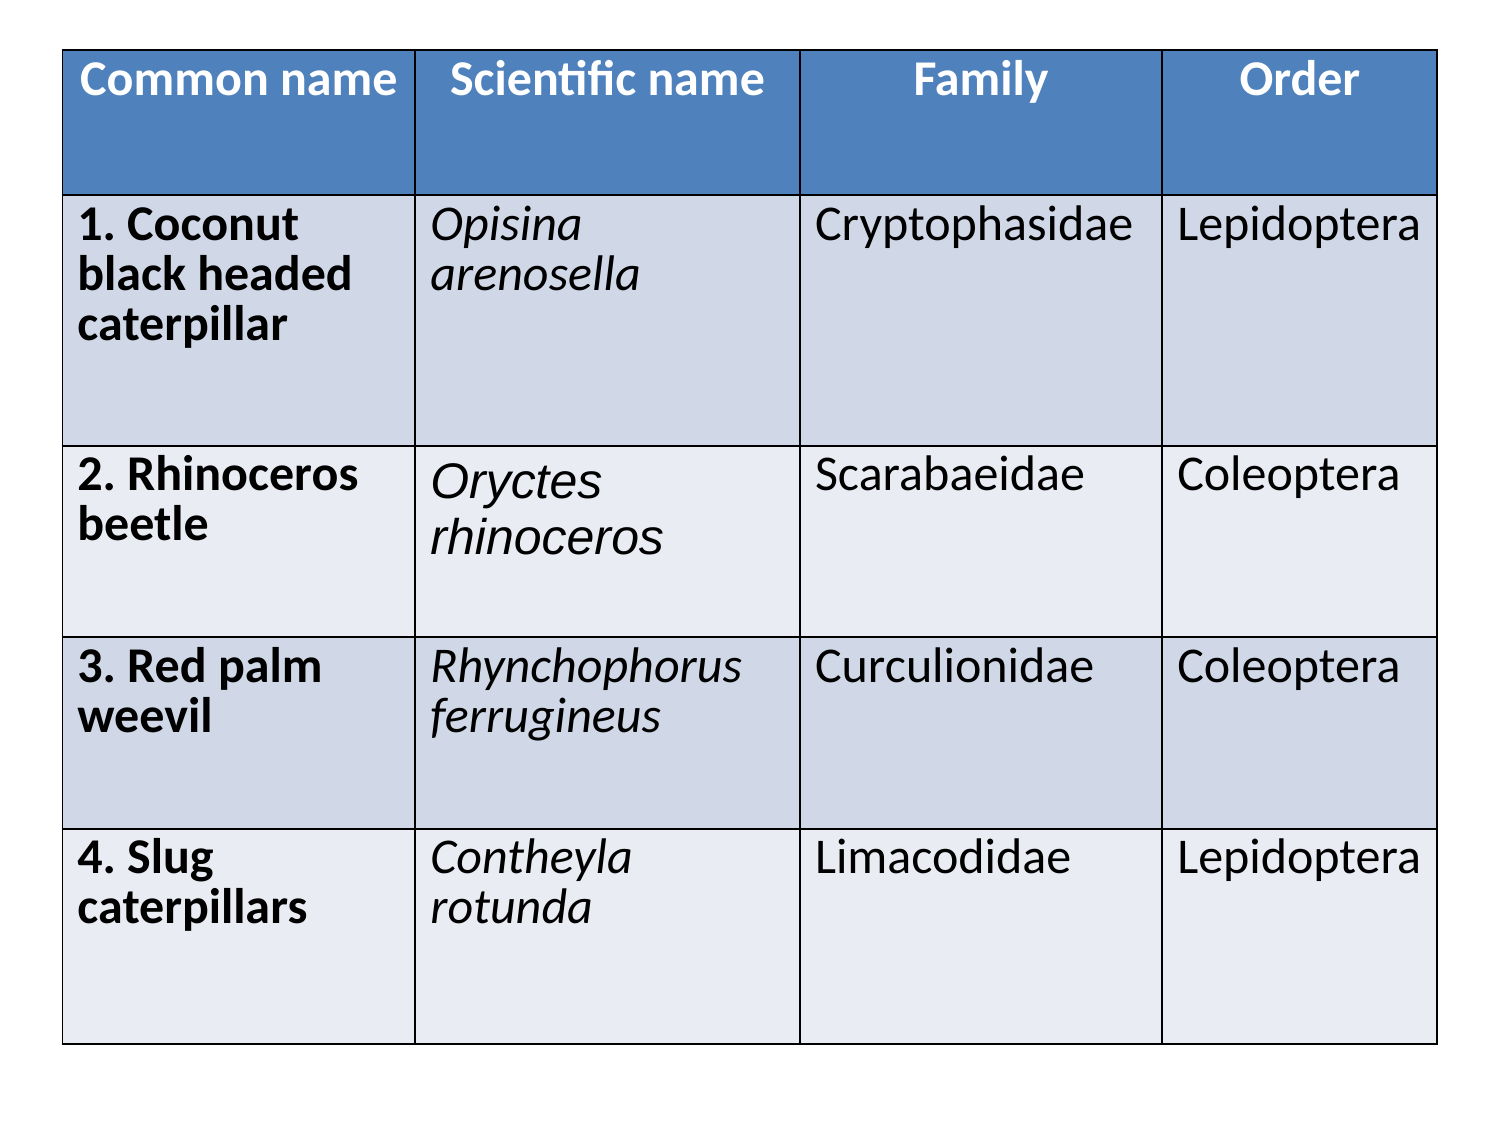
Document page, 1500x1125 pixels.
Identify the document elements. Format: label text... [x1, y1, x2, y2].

table_cell Coleoptera [1163, 447, 1436, 636]
table_cell Opisina arenosella [416, 196, 799, 445]
table_cell Cryptophasidae [801, 196, 1161, 445]
table_cell Lepidoptera [1163, 196, 1436, 445]
table_cell Scarabaeidae [801, 447, 1161, 636]
table_cell 3. Red palm weevil [63, 638, 414, 828]
table_cell Contheyla rotunda [416, 830, 799, 1043]
table_cell 1. Coconut black headed caterpillar [63, 196, 414, 445]
table_cell Rhynchophorus ferrugineus [416, 638, 799, 828]
table_header Common name [63, 51, 414, 194]
table_header Family [801, 51, 1161, 194]
table_header Order [1163, 51, 1436, 194]
table_cell 2. Rhinoceros beetle [63, 447, 414, 636]
table_cell Curculionidae [801, 638, 1161, 828]
table_cell Coleoptera [1163, 638, 1436, 828]
table_header Scientific name [416, 51, 799, 194]
table_cell Limacodidae [801, 830, 1161, 1043]
table_cell Oryctes rhinoceros [416, 447, 799, 636]
table_cell Lepidoptera [1163, 830, 1436, 1043]
table_cell 4. Slug caterpillars [63, 830, 414, 1043]
